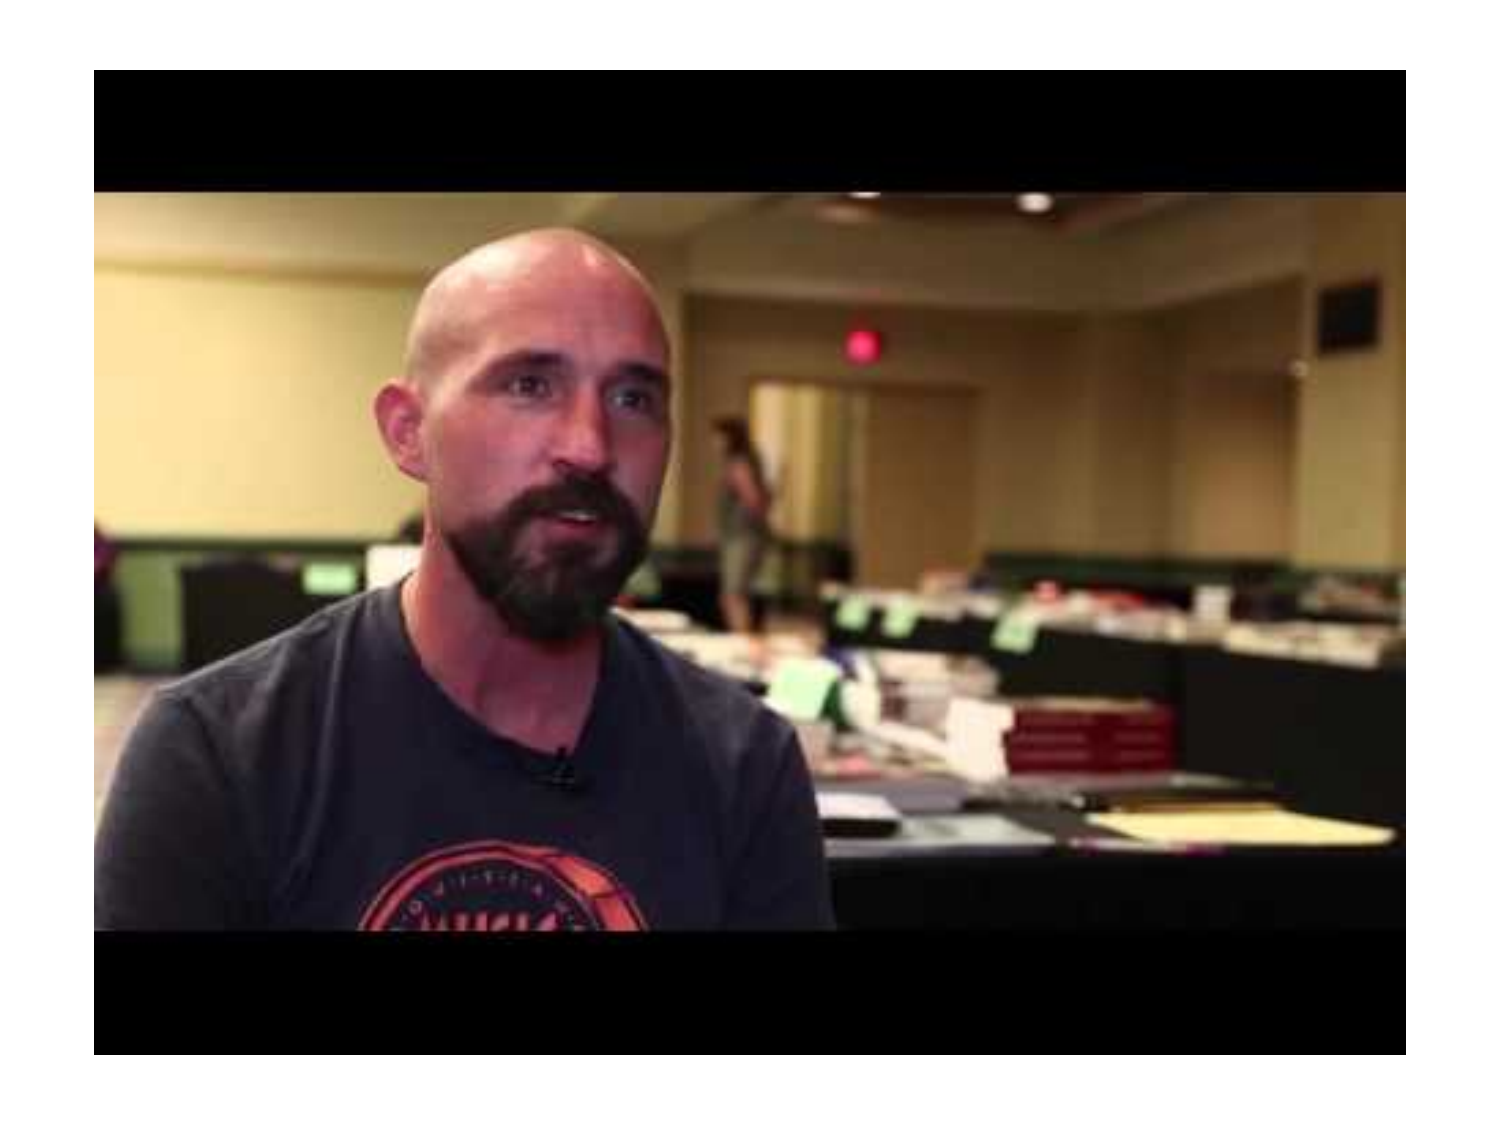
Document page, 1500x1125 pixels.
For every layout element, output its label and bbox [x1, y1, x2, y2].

text_box [94, 70, 1406, 1055]
